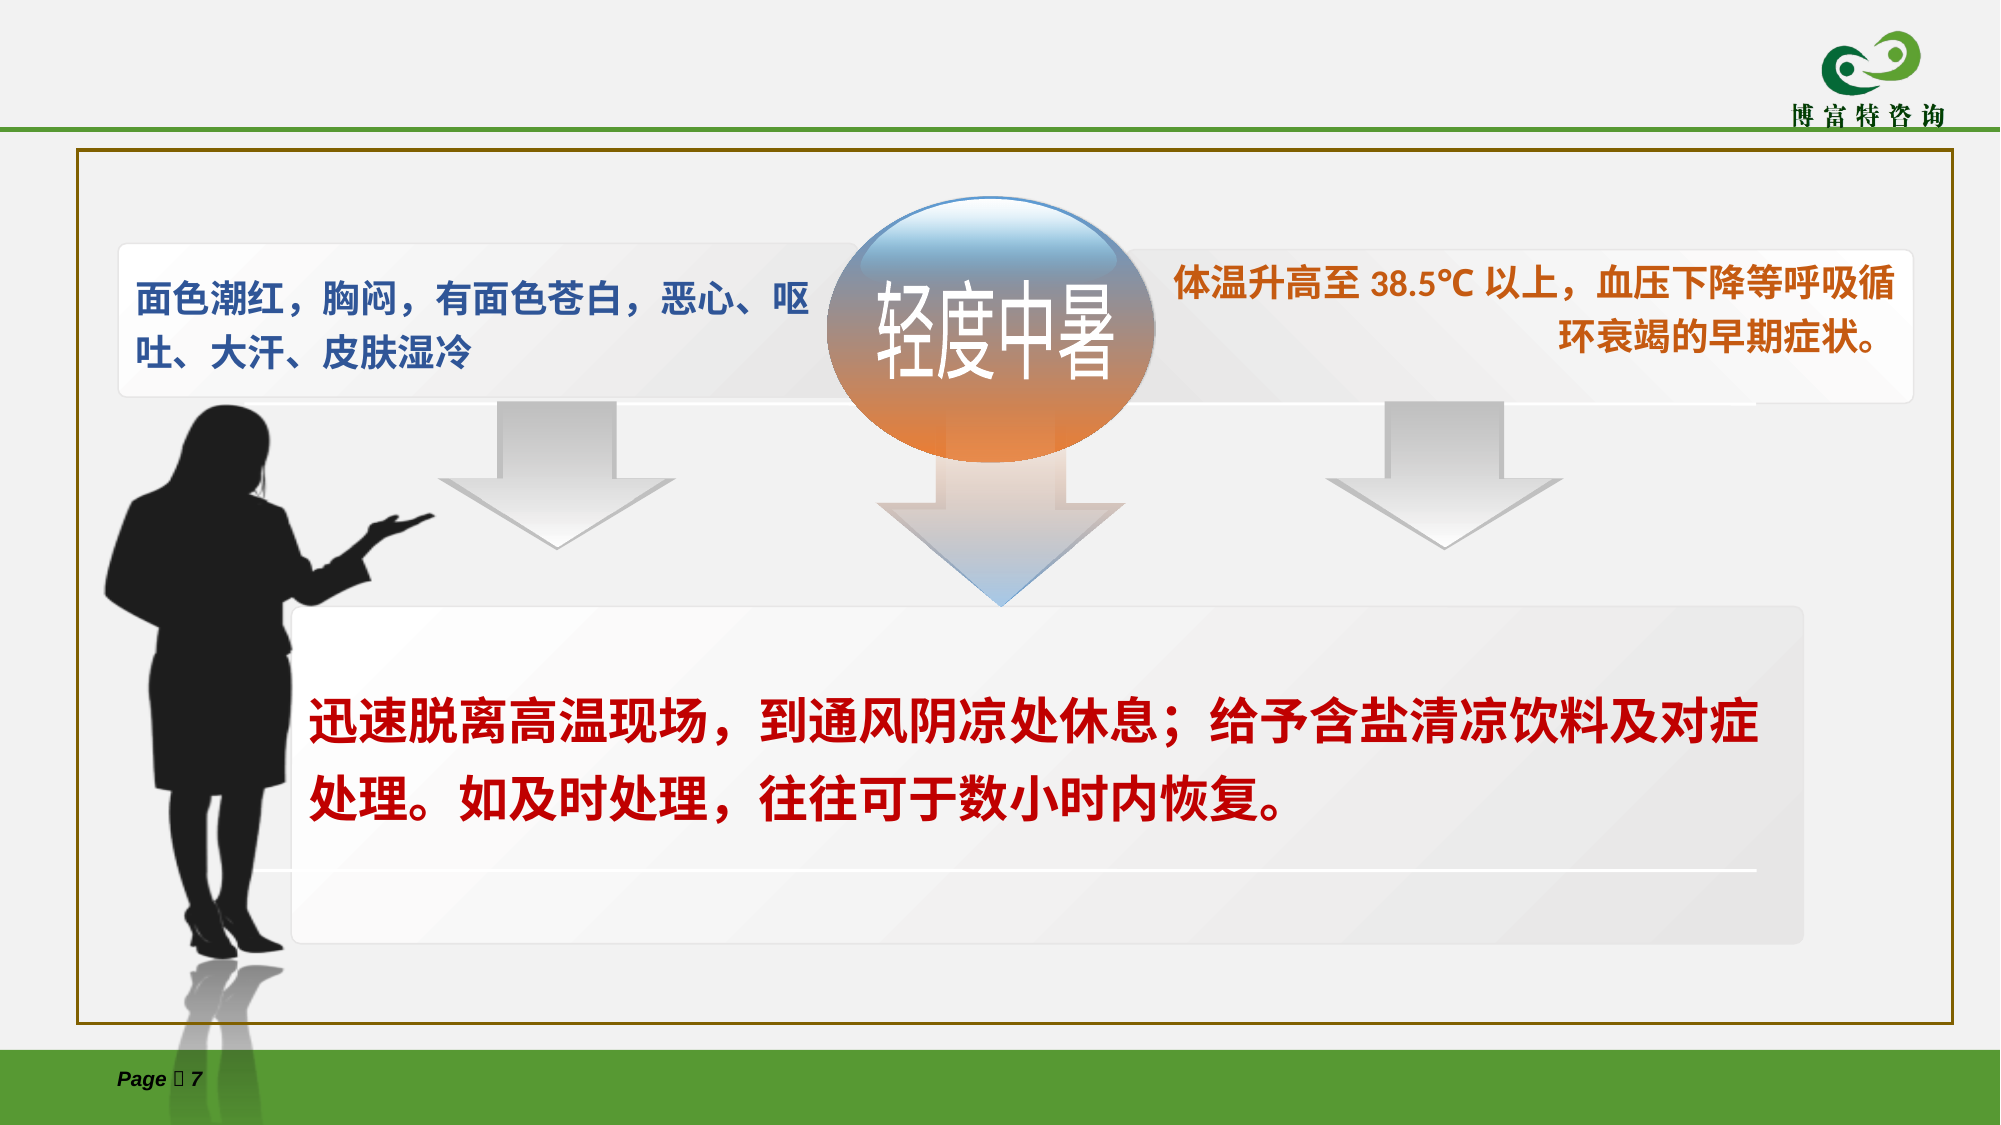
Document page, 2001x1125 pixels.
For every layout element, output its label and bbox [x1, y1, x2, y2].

text_box [76, 149, 1953, 1024]
picture [1772, 30, 1969, 131]
picture [102, 404, 439, 1125]
text_box [827, 196, 1156, 463]
